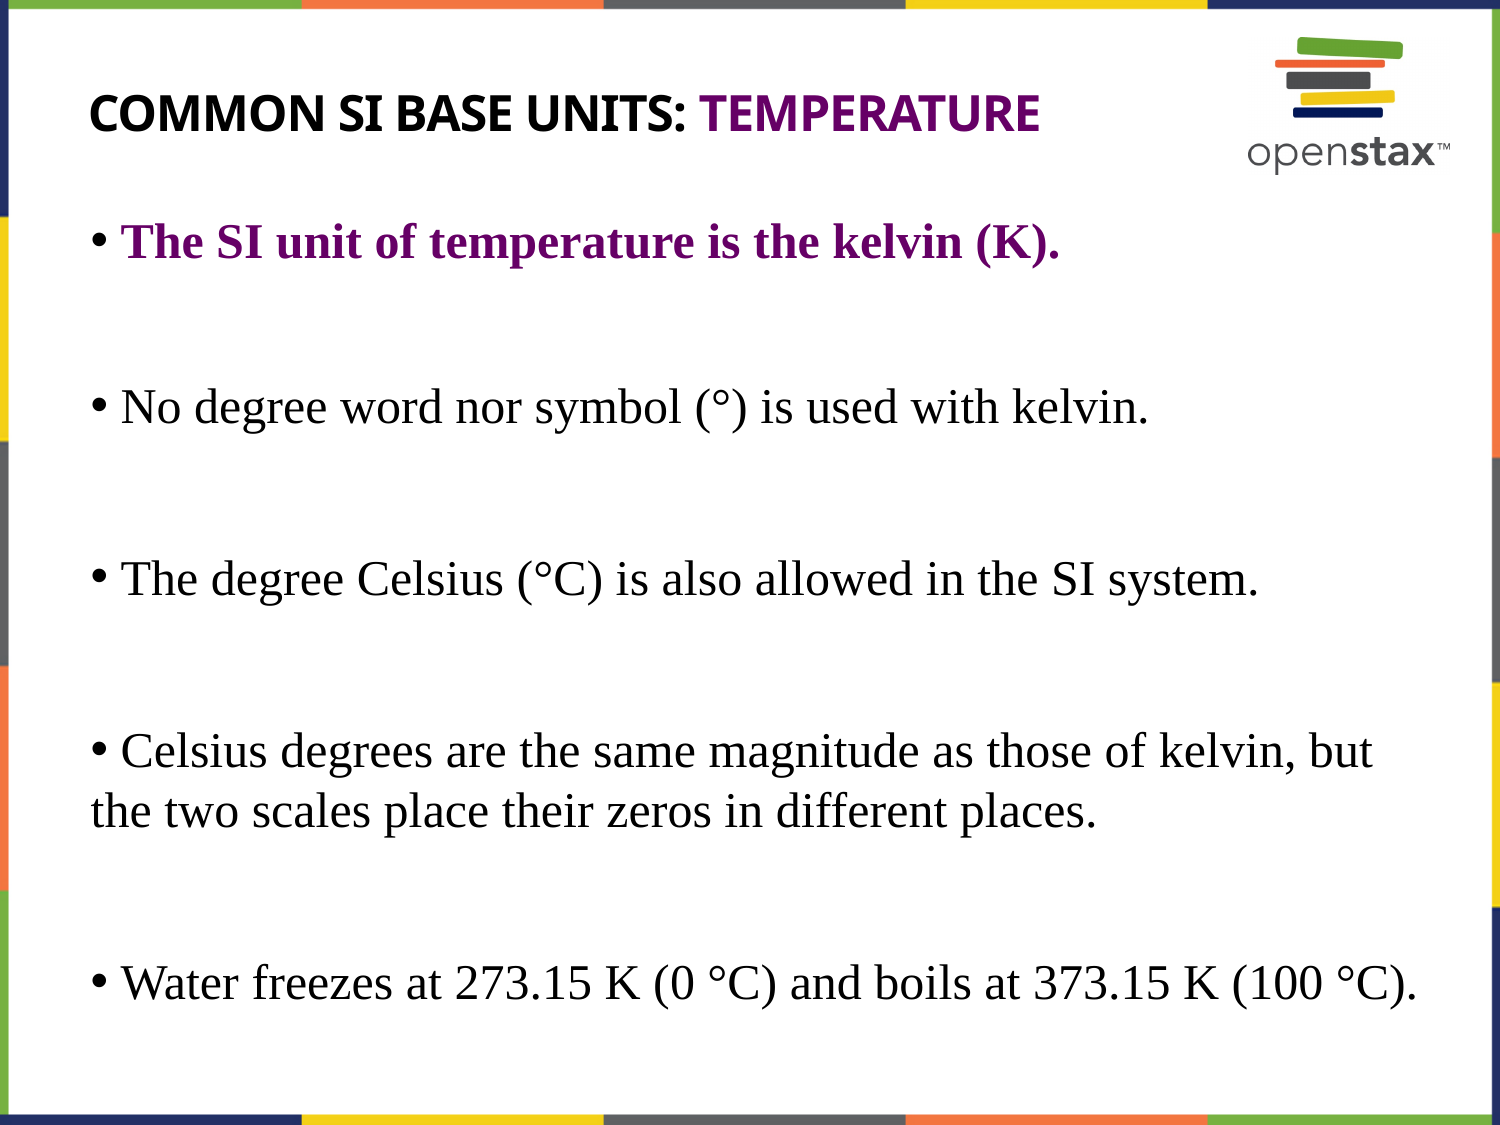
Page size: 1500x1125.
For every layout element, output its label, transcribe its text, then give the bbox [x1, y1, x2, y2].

list The SI unit of temperature is the kelvin (K). No degree word nor symbol (°) is used with kelvin. The degree Celsius (°C) is also allowed in the SI system. Celsius degrees are the same magnitude as those of kelvin, but the two scales place their zeros in different places. Water freezes at 273.15 K (0 °C) and boils at 373.15 K (100 °C). [75, 201, 1450, 1062]
title Common SI Base Units: Temperature [72, 0, 1423, 149]
picture [0, 0, 1500, 1125]
